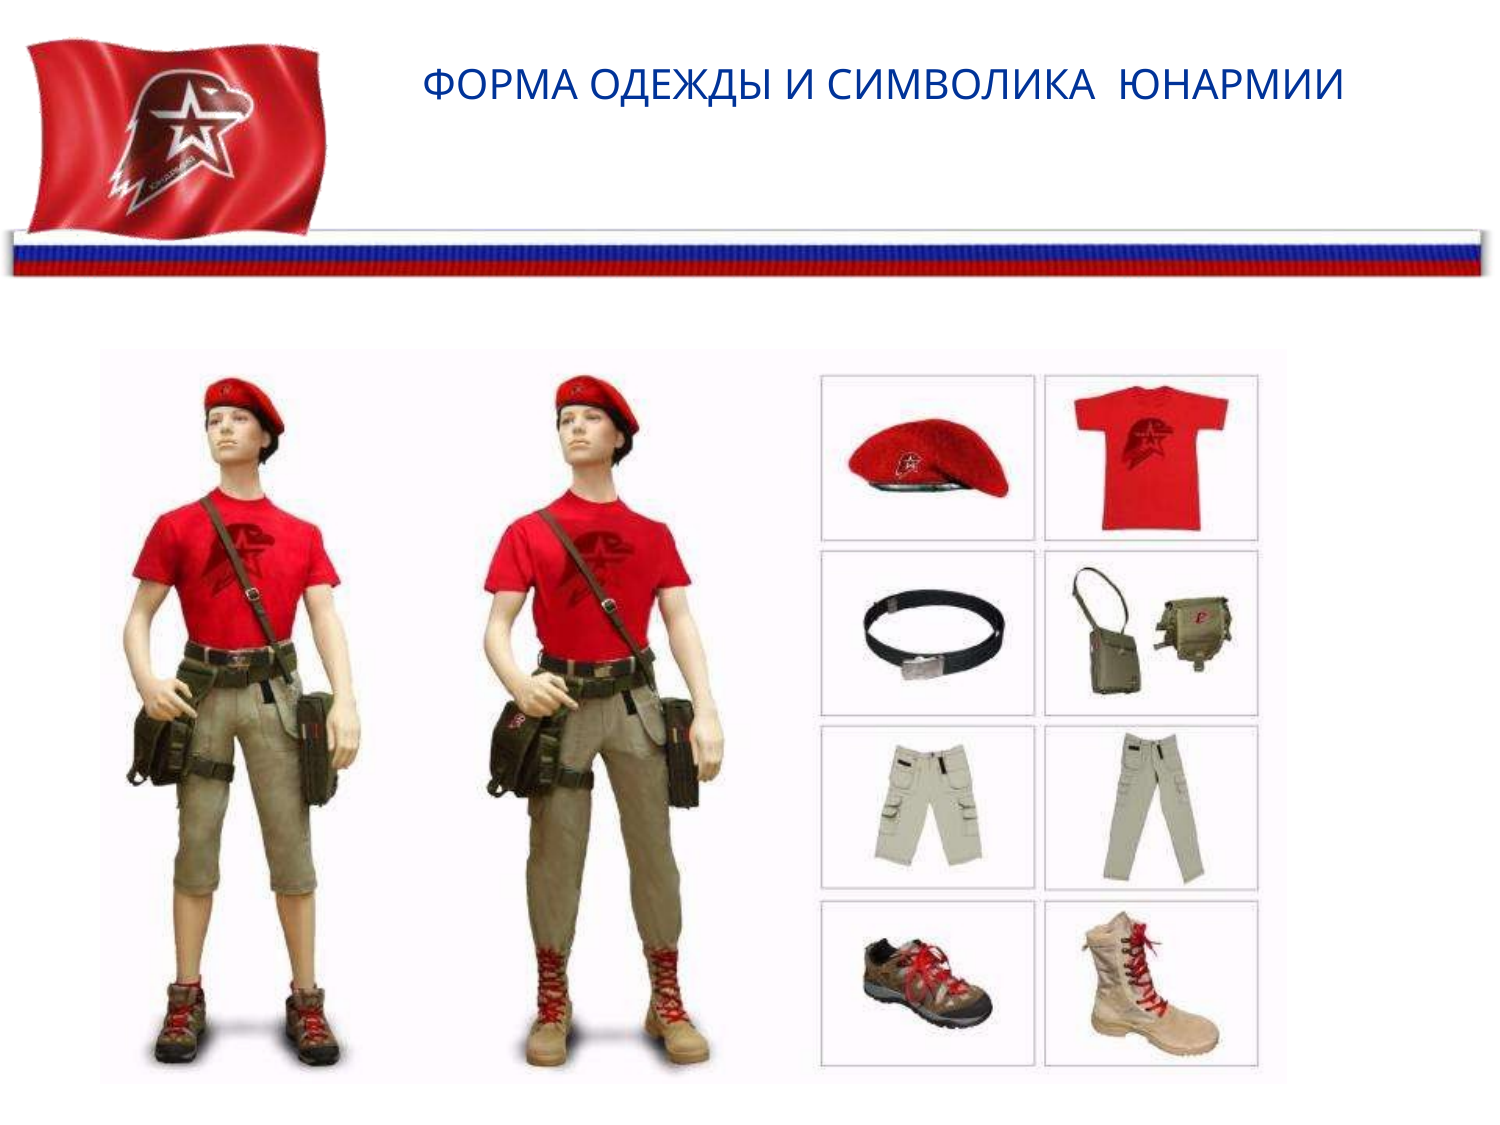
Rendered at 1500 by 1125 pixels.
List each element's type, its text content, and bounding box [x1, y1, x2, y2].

title ФОРМА ОДЕЖДЫ И СИМВОЛИКА ЮНАРМИИ [111, 55, 1389, 246]
picture [100, 349, 1287, 1085]
picture [0, 18, 1495, 279]
